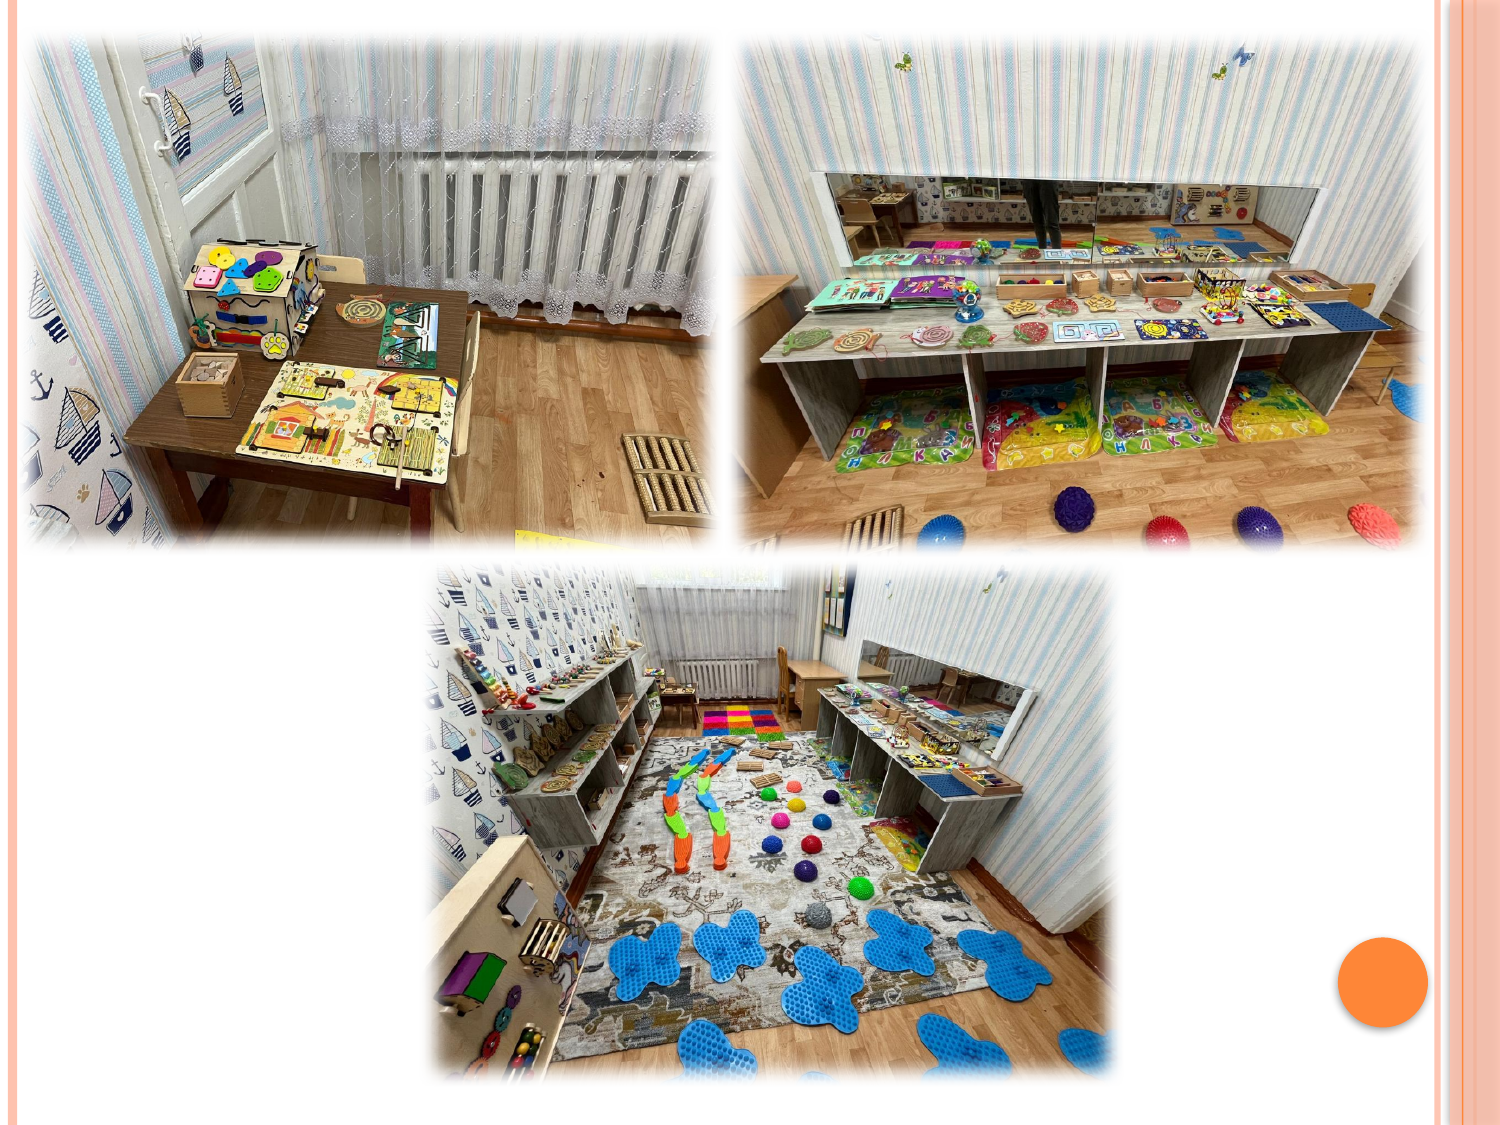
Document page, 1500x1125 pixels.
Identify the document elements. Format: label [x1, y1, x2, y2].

picture [17, 26, 1431, 1088]
